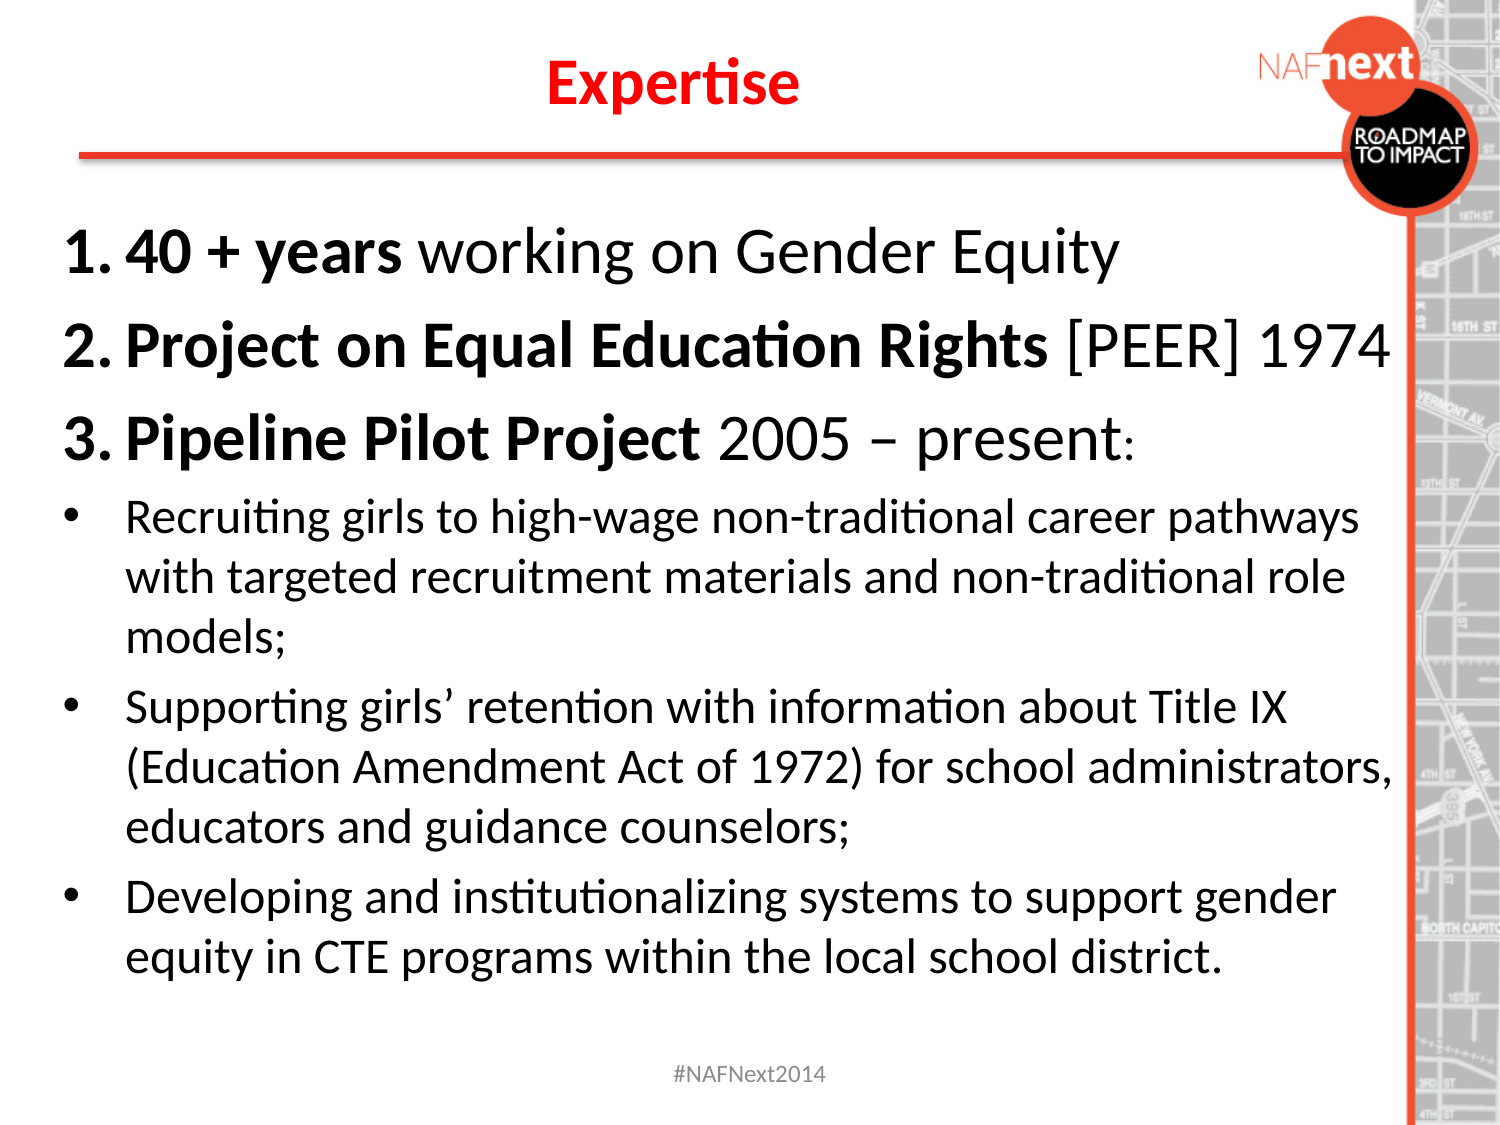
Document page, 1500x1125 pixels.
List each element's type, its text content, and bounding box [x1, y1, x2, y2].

text_box Expertise [20, 30, 1328, 153]
text_box #NAFNext2014 [512, 1043, 988, 1103]
picture [1231, 0, 1500, 1125]
text_box 40 + years working on Gender Equity Project on Equal Education Rights [PEER] 1974 Pipeline Pilot Project 2005 – present: Recruiting girls to high-wage non-traditional career pathways with targeted recruitment materials and non-traditional role models; Supporting girls’ retention with information about Title IX (Education Amendment Act of 1972) for school administrators, educators and guidance counselors; Developing and institutionalizing systems to support gender equity in CTE programs within the local school district. [47, 199, 1409, 1043]
